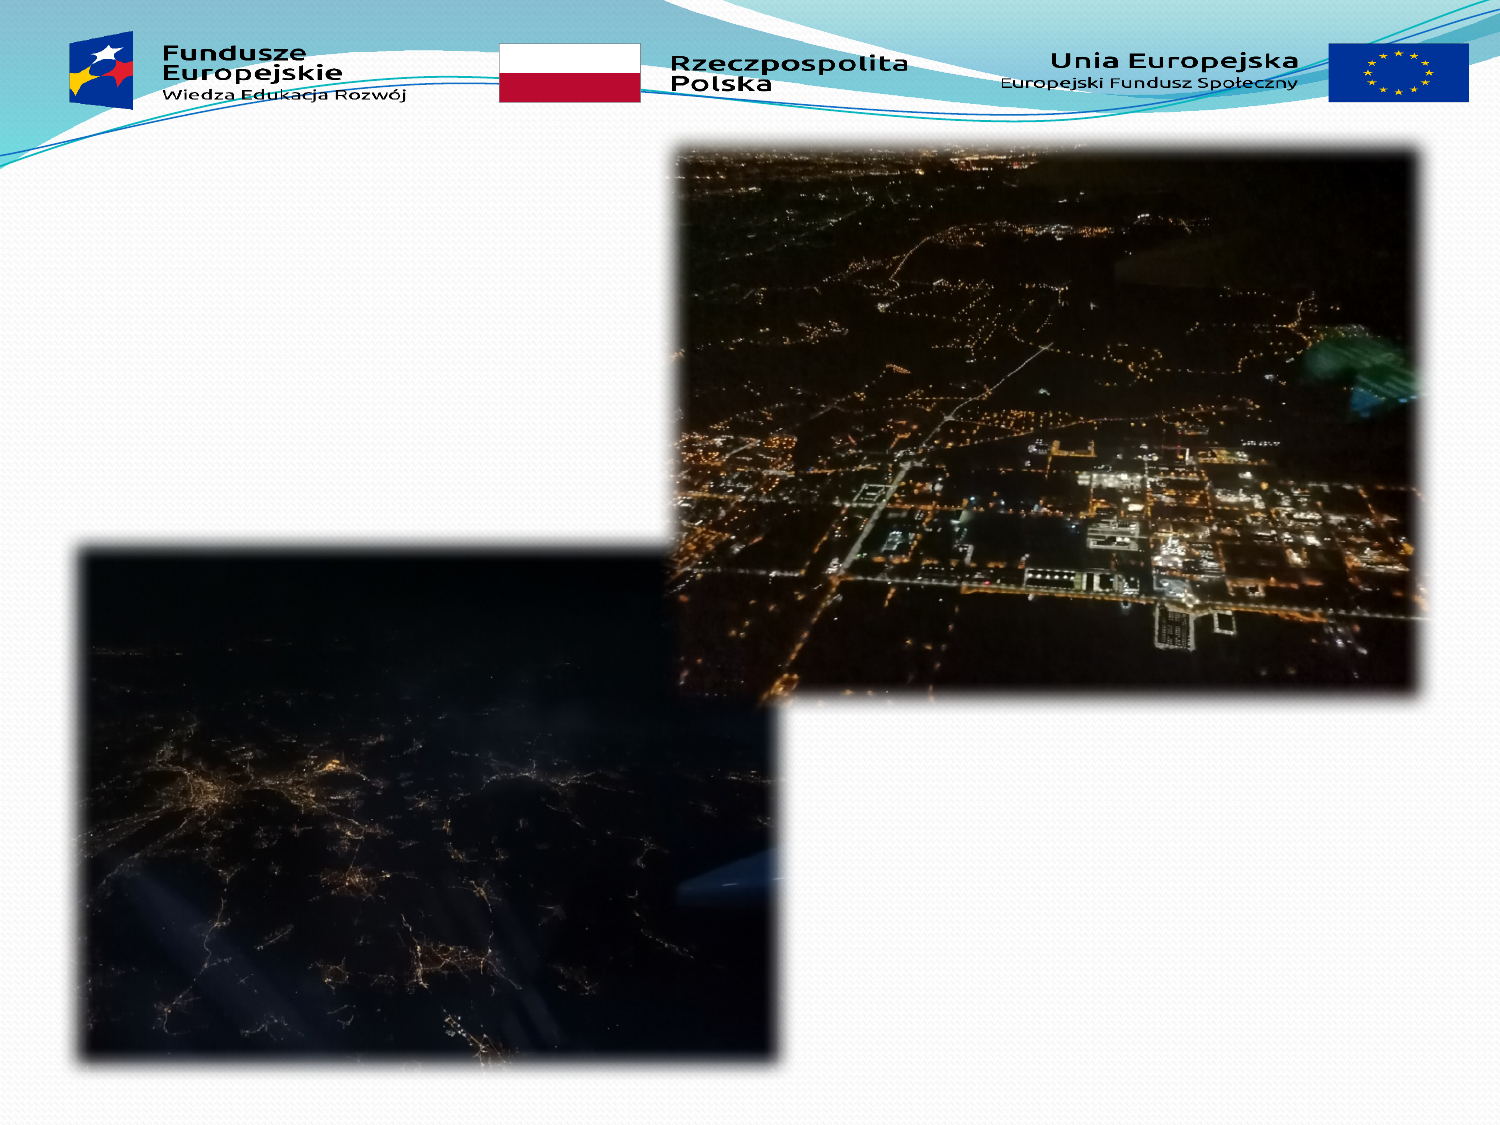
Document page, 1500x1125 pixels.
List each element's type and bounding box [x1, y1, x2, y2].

picture [58, 527, 798, 1082]
picture [37, 10, 1500, 130]
picture [655, 140, 1439, 716]
